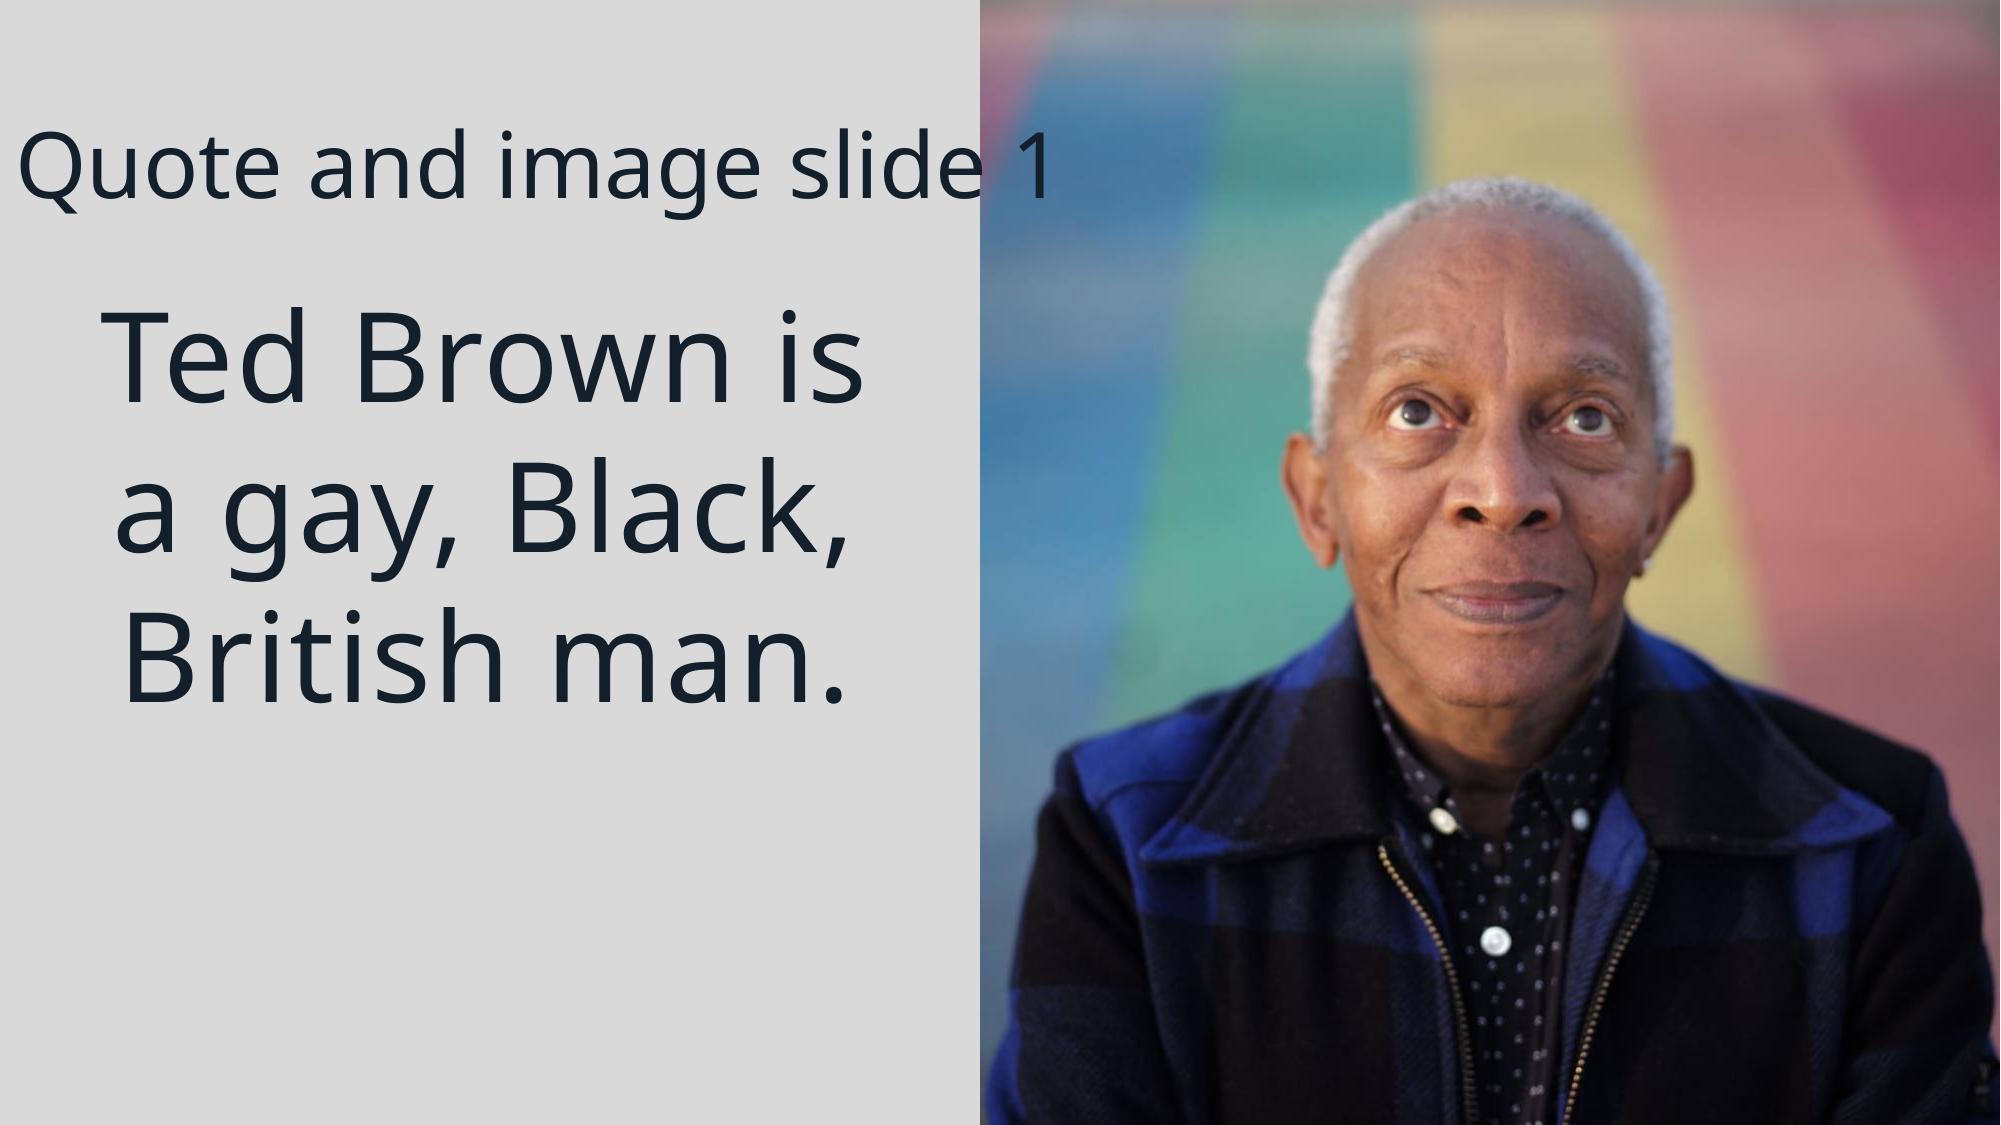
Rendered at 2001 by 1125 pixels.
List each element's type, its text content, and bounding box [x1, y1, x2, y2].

title Quote and image slide 1 [0, 59, 980, 278]
picture [980, 0, 2000, 1125]
list Ted Brown is a gay, Black, British man. [81, 278, 890, 811]
